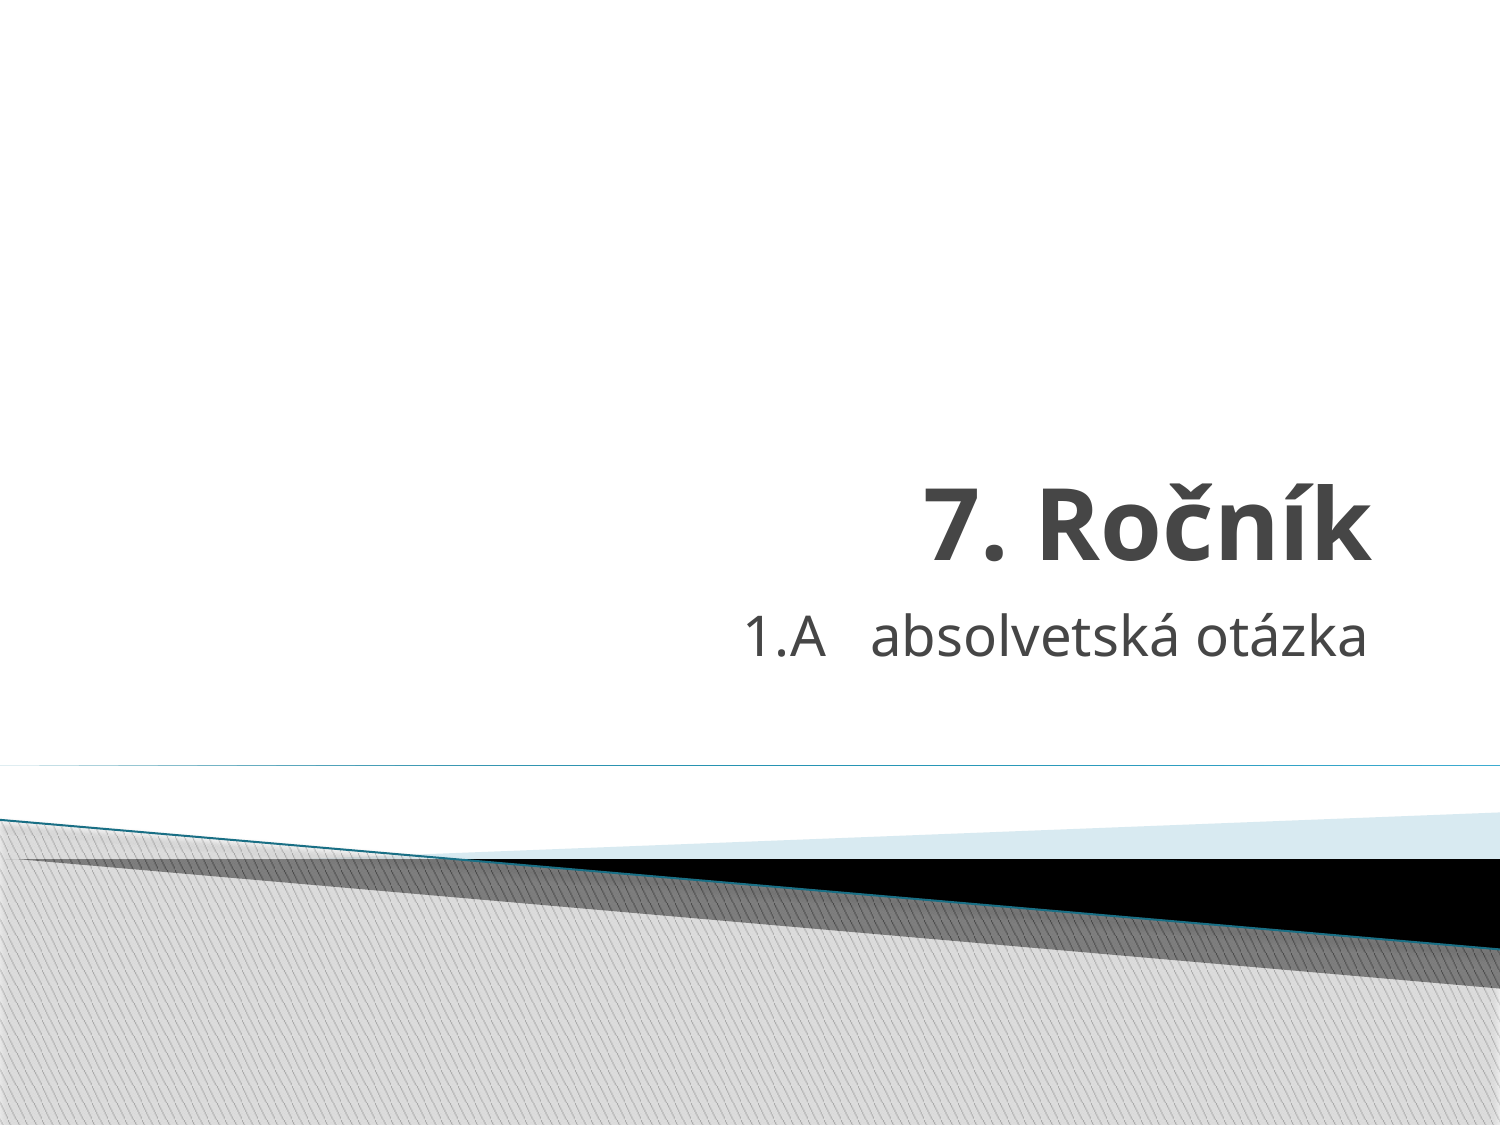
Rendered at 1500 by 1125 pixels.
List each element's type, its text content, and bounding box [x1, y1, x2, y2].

subtitle 1.A absolvetská otázka [112, 592, 1388, 790]
picture [5, 859, 1500, 989]
title 7. Ročník [112, 287, 1388, 588]
